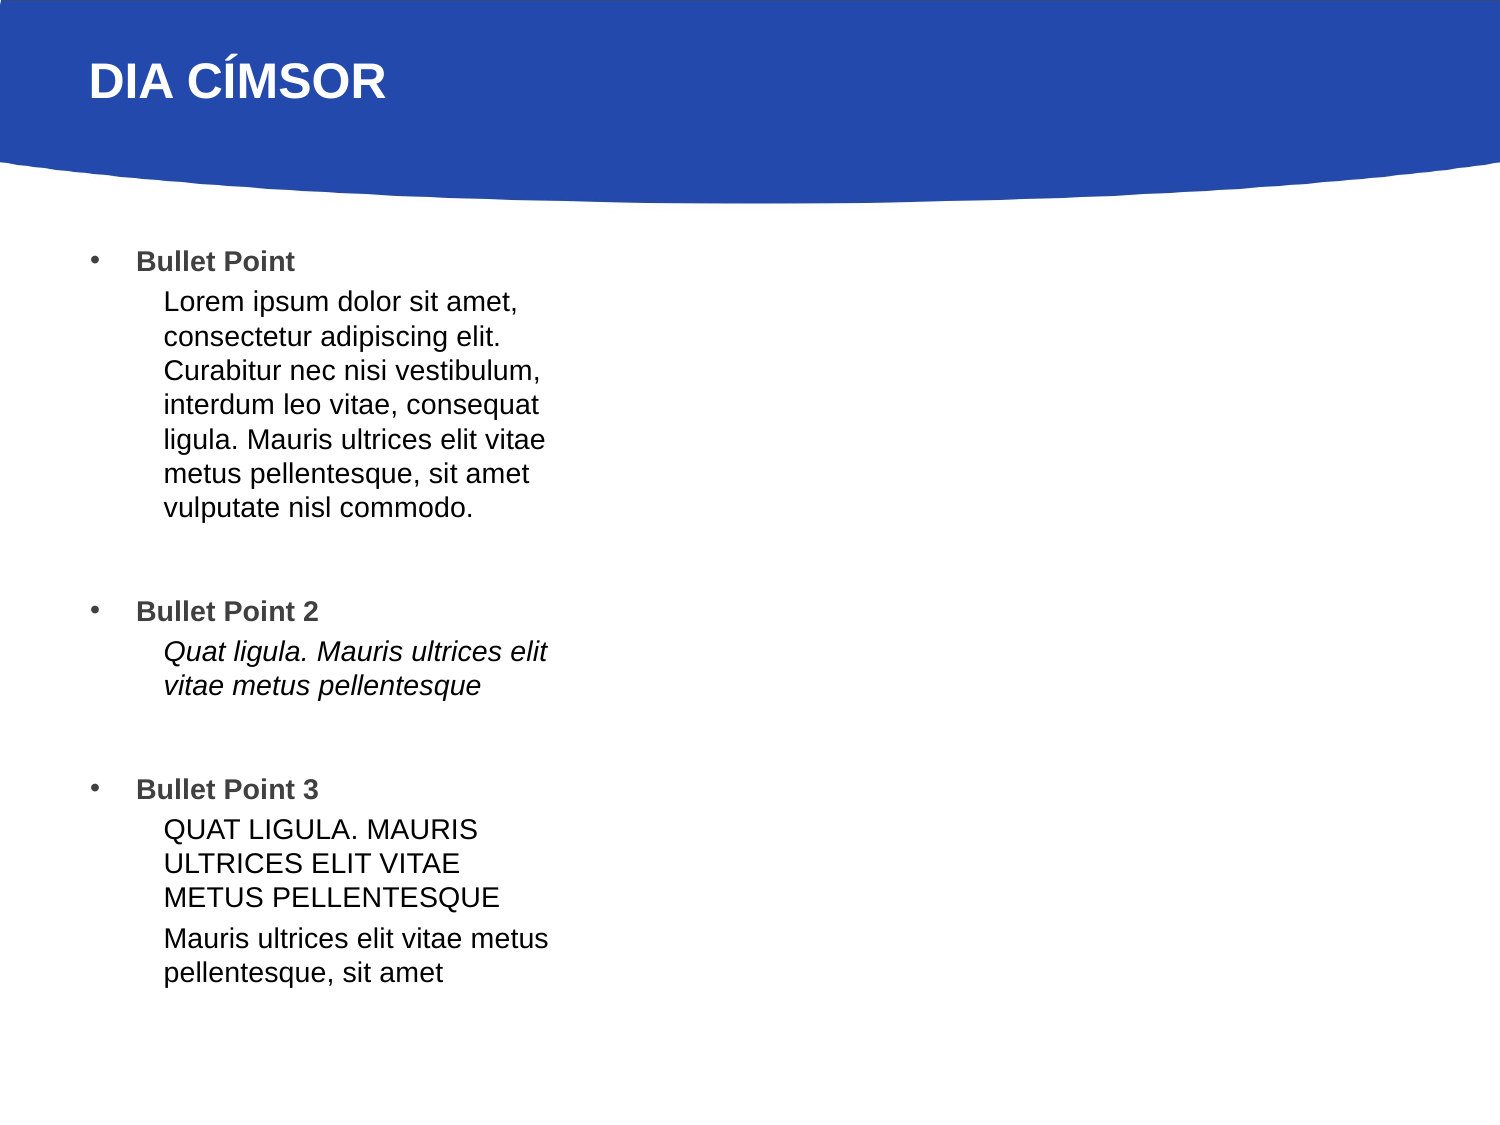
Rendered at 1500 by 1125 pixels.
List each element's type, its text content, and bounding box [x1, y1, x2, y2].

picture [0, 0, 1500, 1125]
list Bullet Point Lorem ipsum dolor sit amet, consectetur adipiscing elit. Curabitur nec nisi vestibulum, interdum leo vitae, consequat ligula. Mauris ultrices elit vitae metus pellentesque, sit amet vulputate nisl commodo. Bullet Point 2 Quat ligula. Mauris ultrices elit vitae metus pellentesque Bullet Point 3 Quat LiguLa. Mauris uLtriCes eLit vitae Metus pellentesque Mauris ultrices elit vitae metus pellentesque, sit amet [75, 235, 569, 1005]
title Dia címsor [73, 7, 798, 149]
